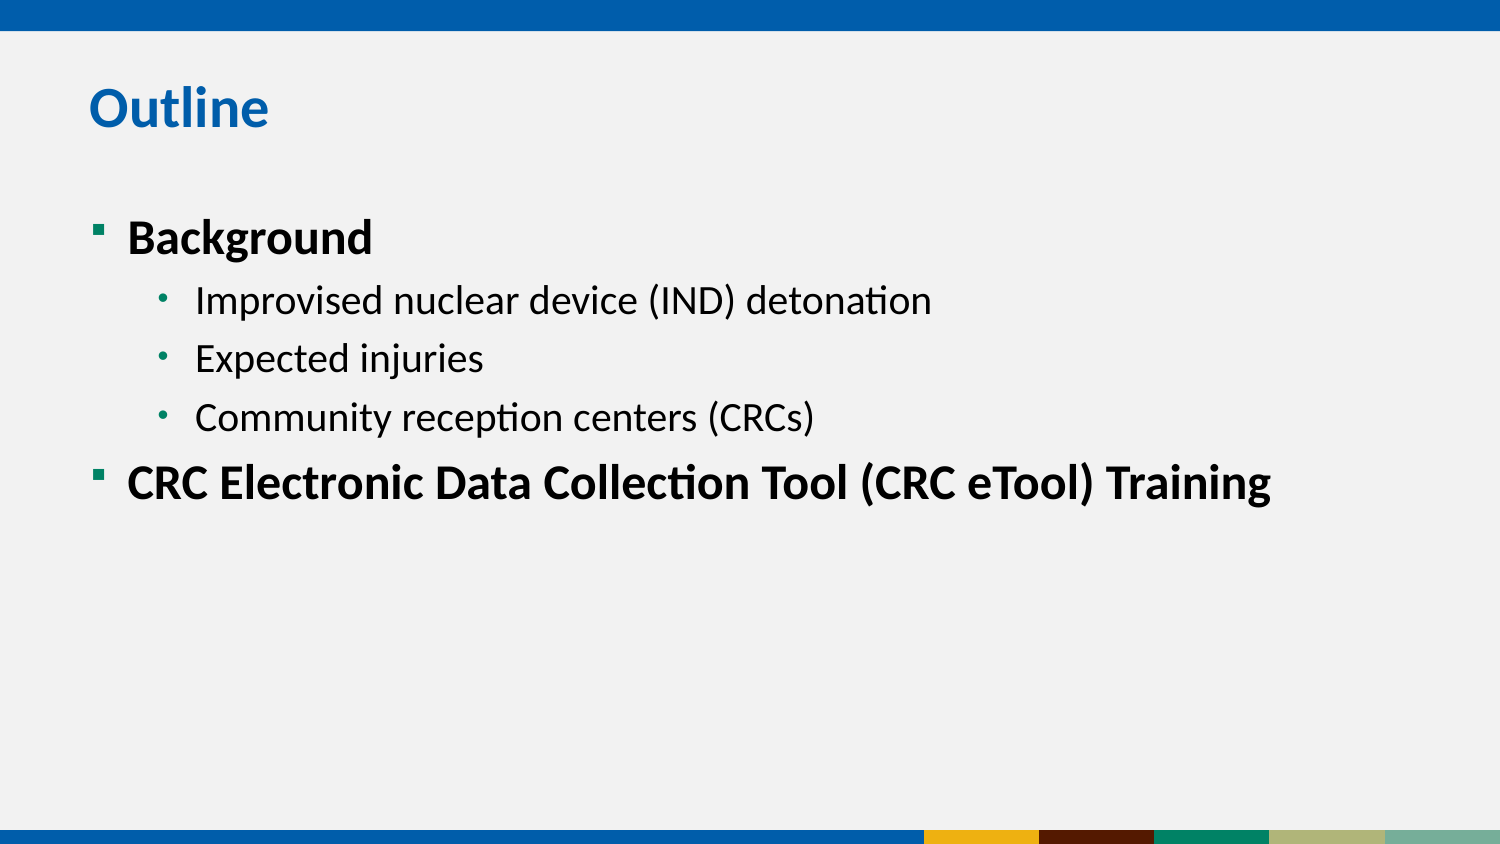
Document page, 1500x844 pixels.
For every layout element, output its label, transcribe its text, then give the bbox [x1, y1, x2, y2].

list Background Improvised nuclear device (IND) detonation Expected injuries Community reception centers (CRCs) CRC Electronic Data Collection Tool (CRC eTool) Training [75, 196, 1425, 713]
title Outline [75, 33, 1425, 175]
